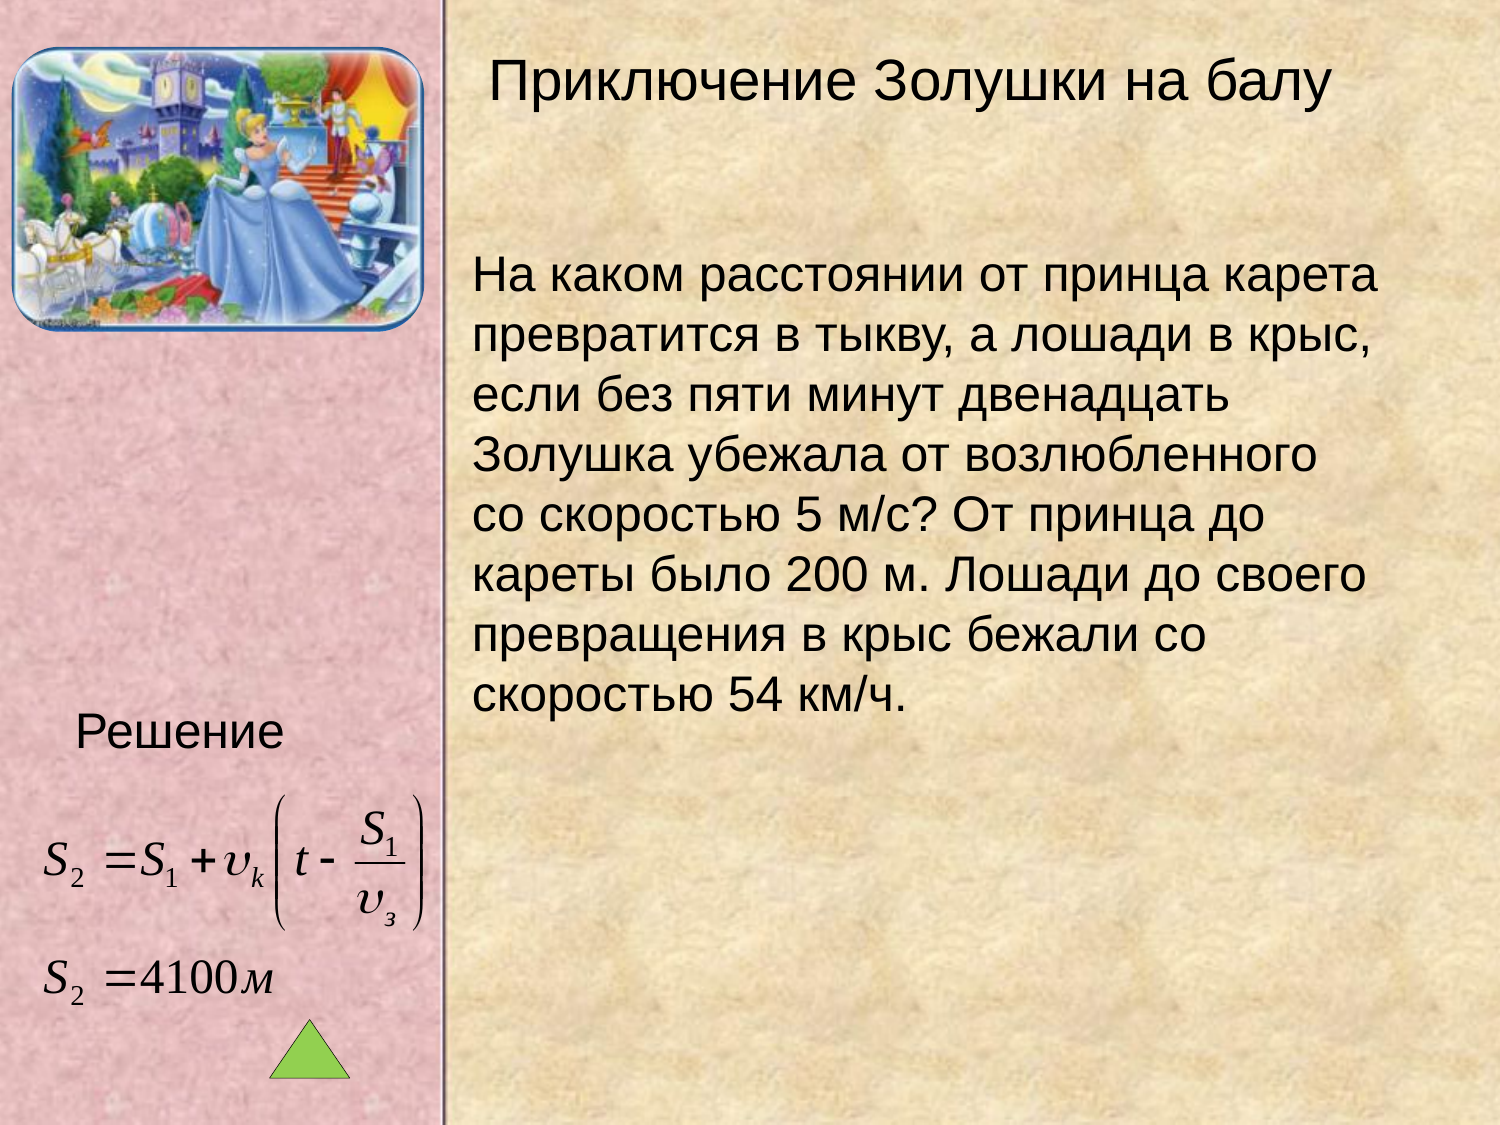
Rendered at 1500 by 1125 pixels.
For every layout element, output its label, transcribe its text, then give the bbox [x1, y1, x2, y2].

text_box На каком расстоянии от принца карета превратится в тыкву, а лошади в крыс, если без пяти минут двенадцать Золушка убежала от возлюбленного со скоростью 5 м/с? От принца до кареты было 200 м. Лошади до своего превращения в крыс бежали со скоростью 54 км/ч. [457, 234, 1395, 730]
picture [0, 0, 1500, 1125]
text_box Приключение Золушки на балу [473, 35, 1349, 120]
text_box Решение [59, 691, 300, 767]
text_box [34, 784, 439, 1017]
text_box [267, 1024, 352, 1081]
